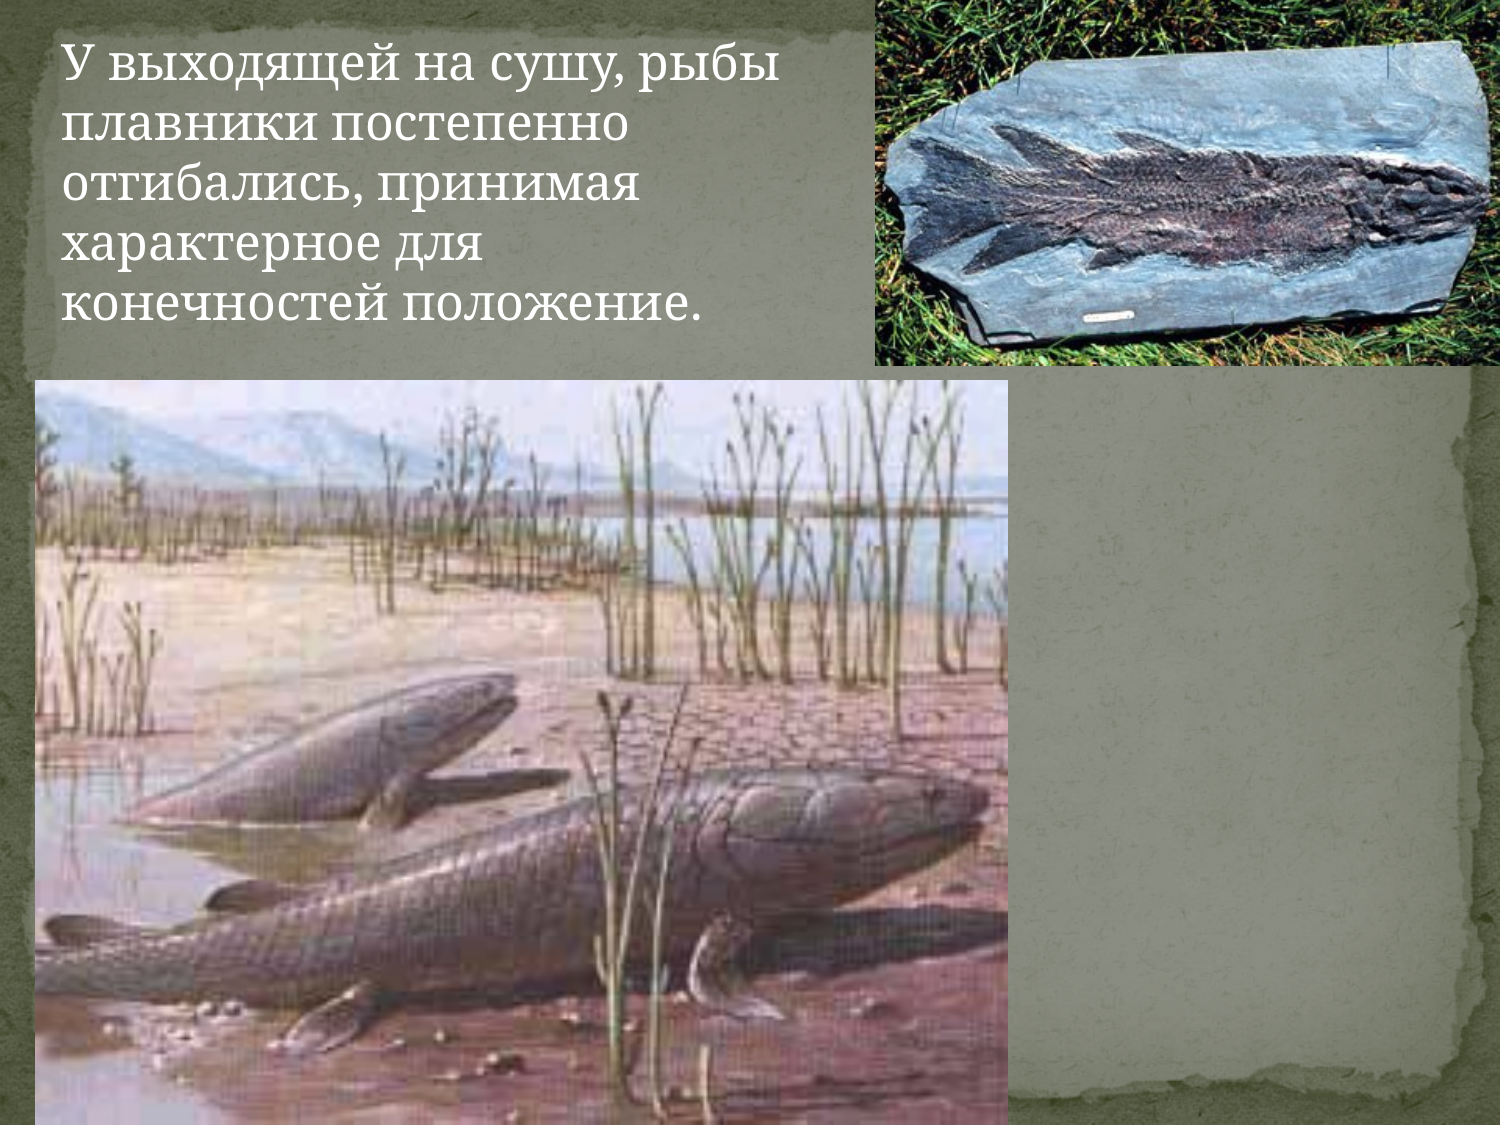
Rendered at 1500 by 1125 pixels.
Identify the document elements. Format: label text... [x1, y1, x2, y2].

text_box У выходящей на сушу, рыбы плавники постепенно отгибались, принимая характерное для конечностей положение. [46, 23, 797, 370]
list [38, 382, 1006, 1124]
picture [875, 0, 1500, 366]
